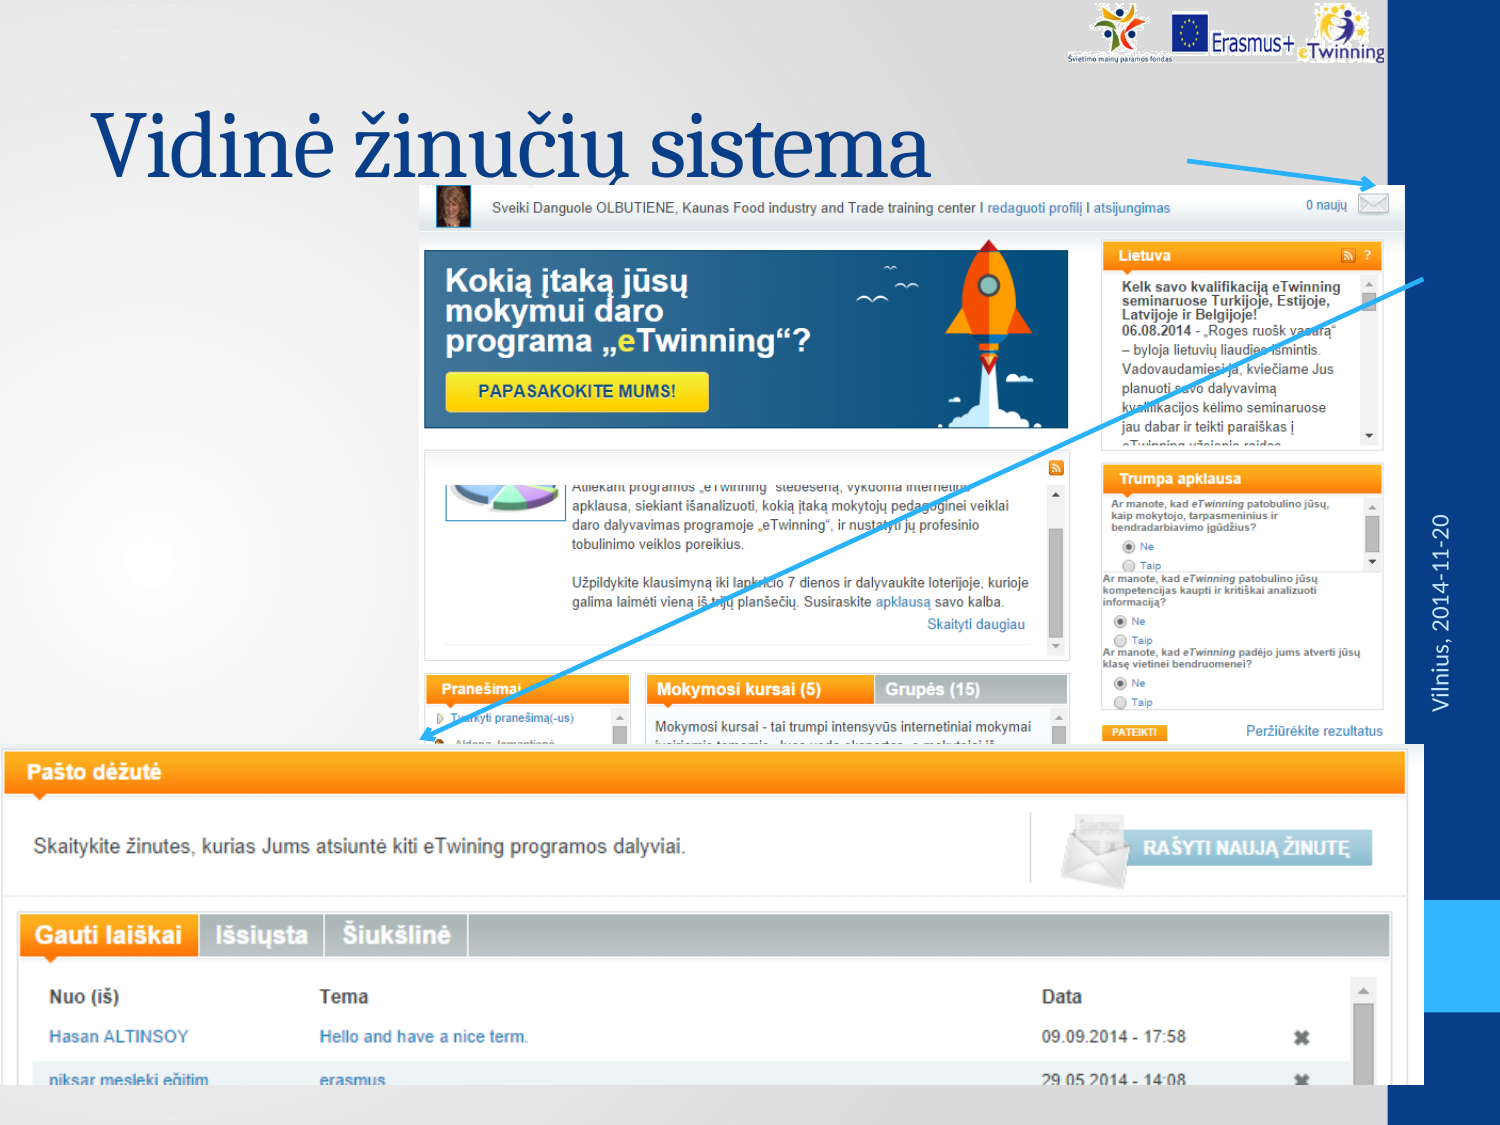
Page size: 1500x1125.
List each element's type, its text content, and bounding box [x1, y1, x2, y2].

picture [0, 741, 1424, 1086]
footer Vilnius, 2014-11-20 [1433, 500, 1469, 889]
title Vidinė žinučių sistema [75, 45, 1325, 233]
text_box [1186, 160, 1377, 187]
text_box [418, 278, 1424, 741]
picture [1068, 2, 1385, 64]
picture [418, 185, 1406, 278]
